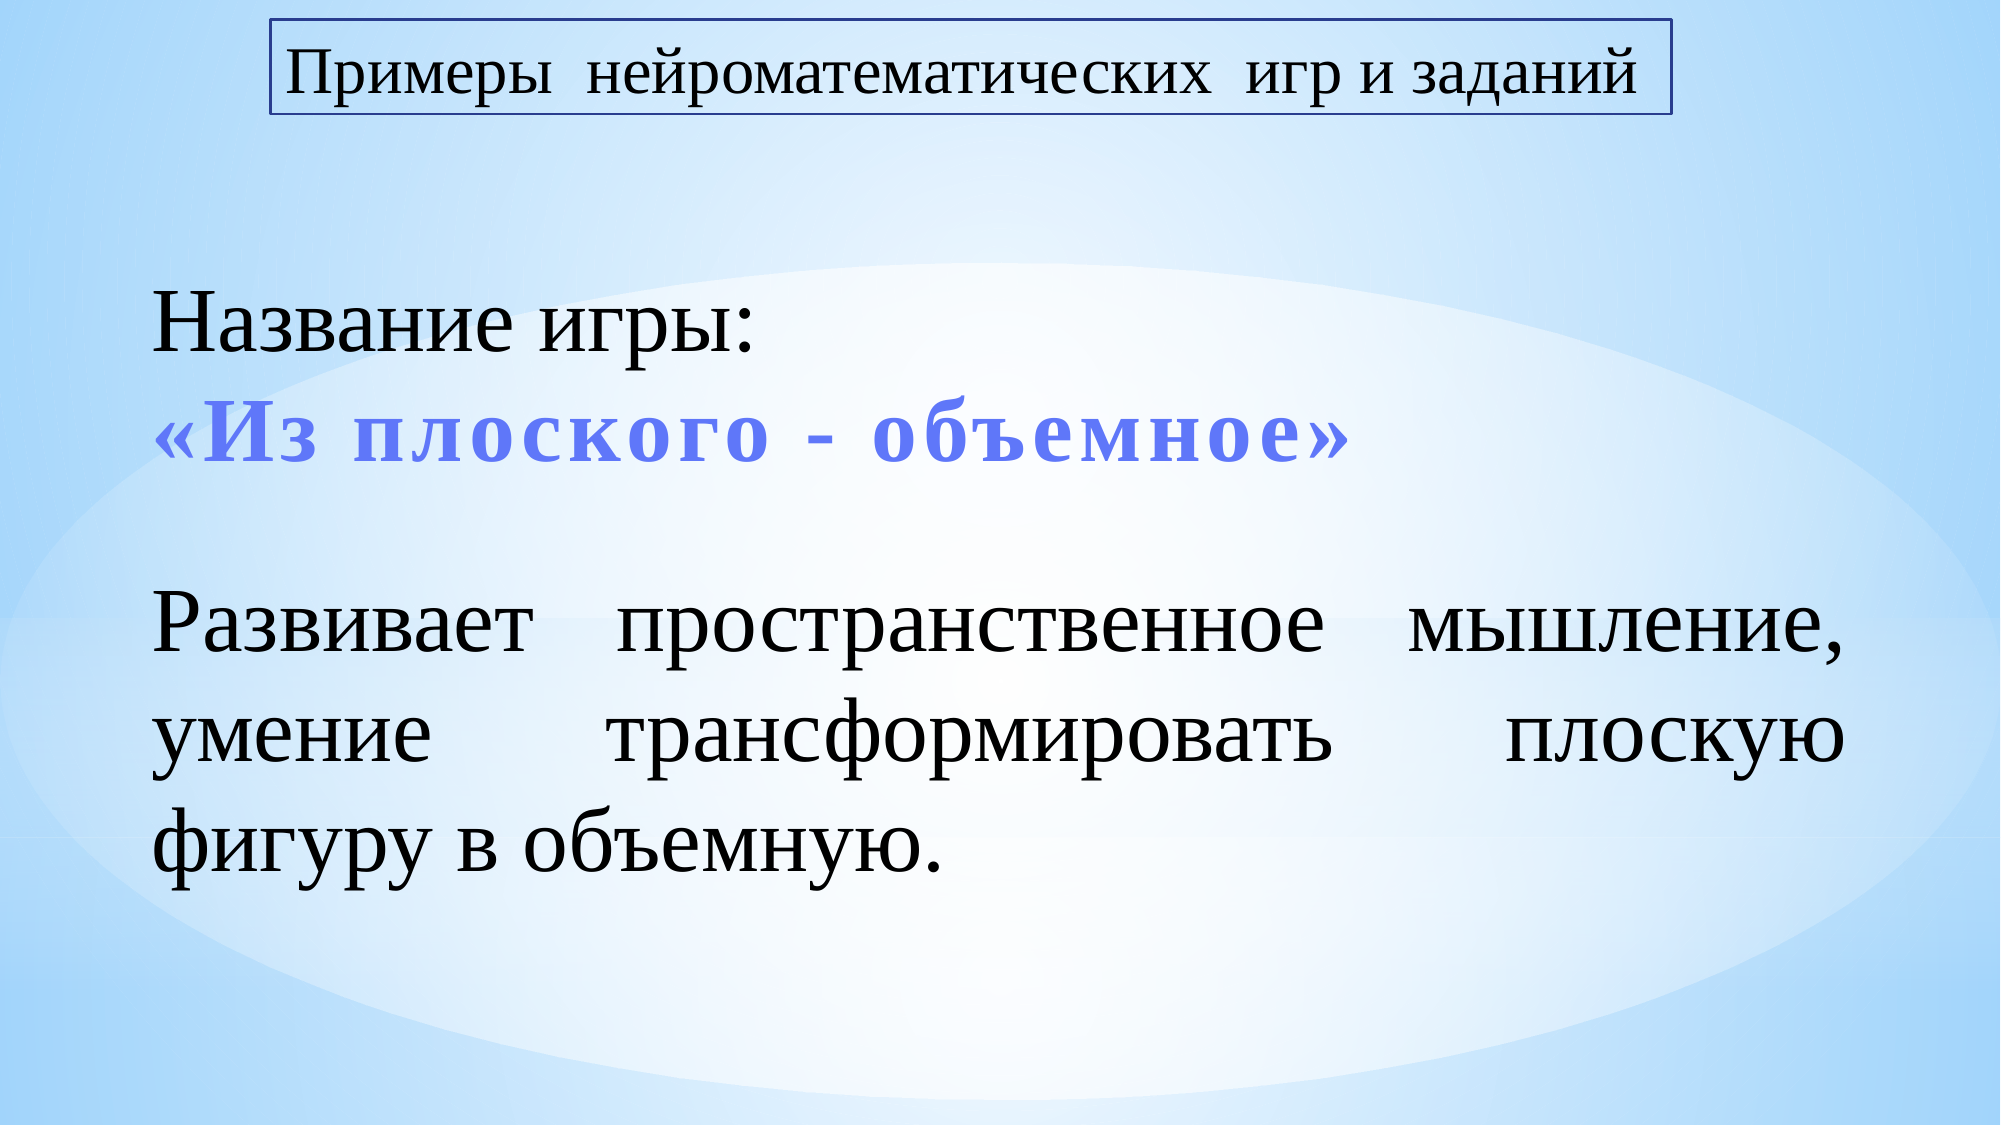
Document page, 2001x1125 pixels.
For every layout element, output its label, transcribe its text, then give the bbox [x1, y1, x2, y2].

text_box Примеры нейроматематических игр и заданий [269, 18, 1673, 115]
text_box Название игры: «Из плоского - объемное» Развивает пространственное мышление, умение трансформировать плоскую фигуру в объемную. [135, 251, 1865, 898]
